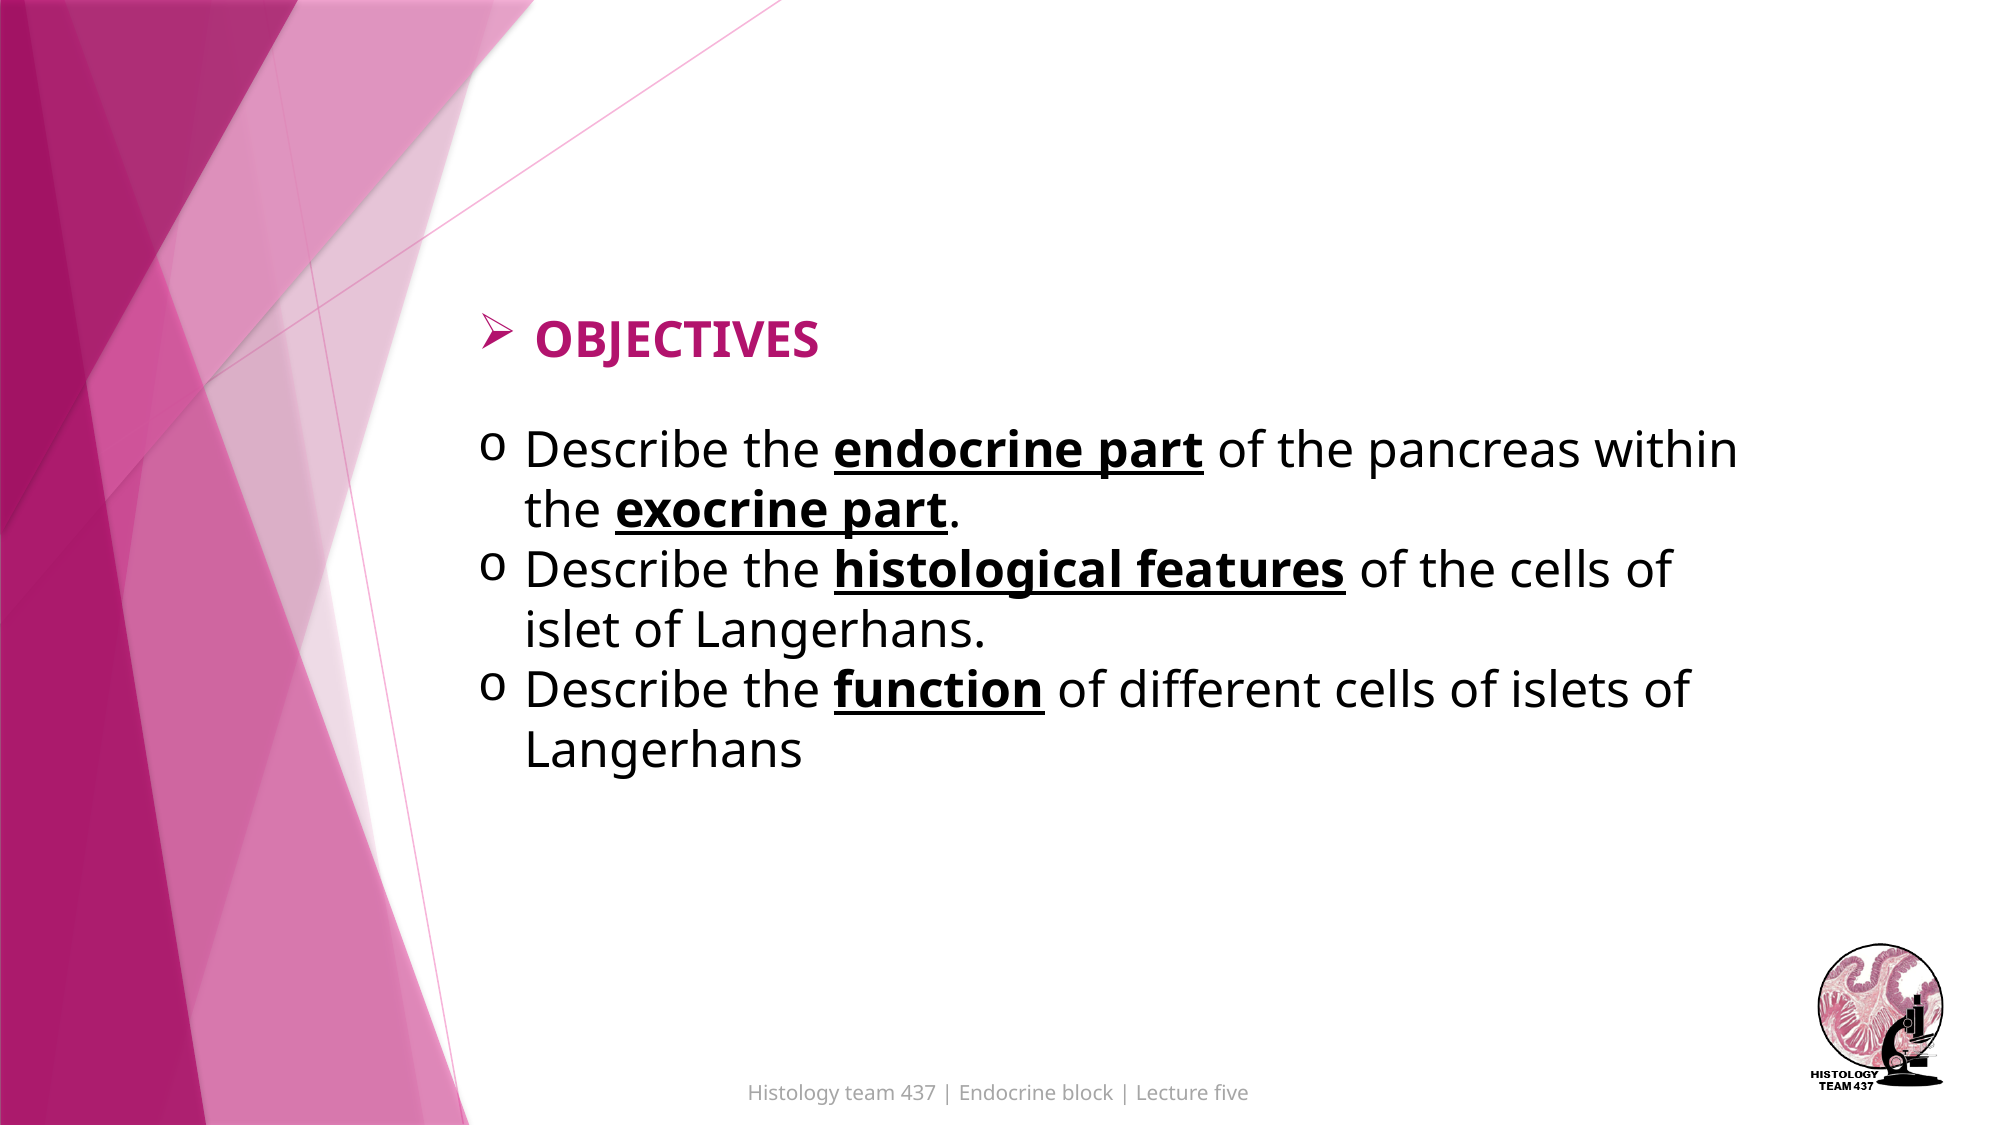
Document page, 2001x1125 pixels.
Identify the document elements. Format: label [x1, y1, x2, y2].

picture [1800, 943, 1950, 1099]
